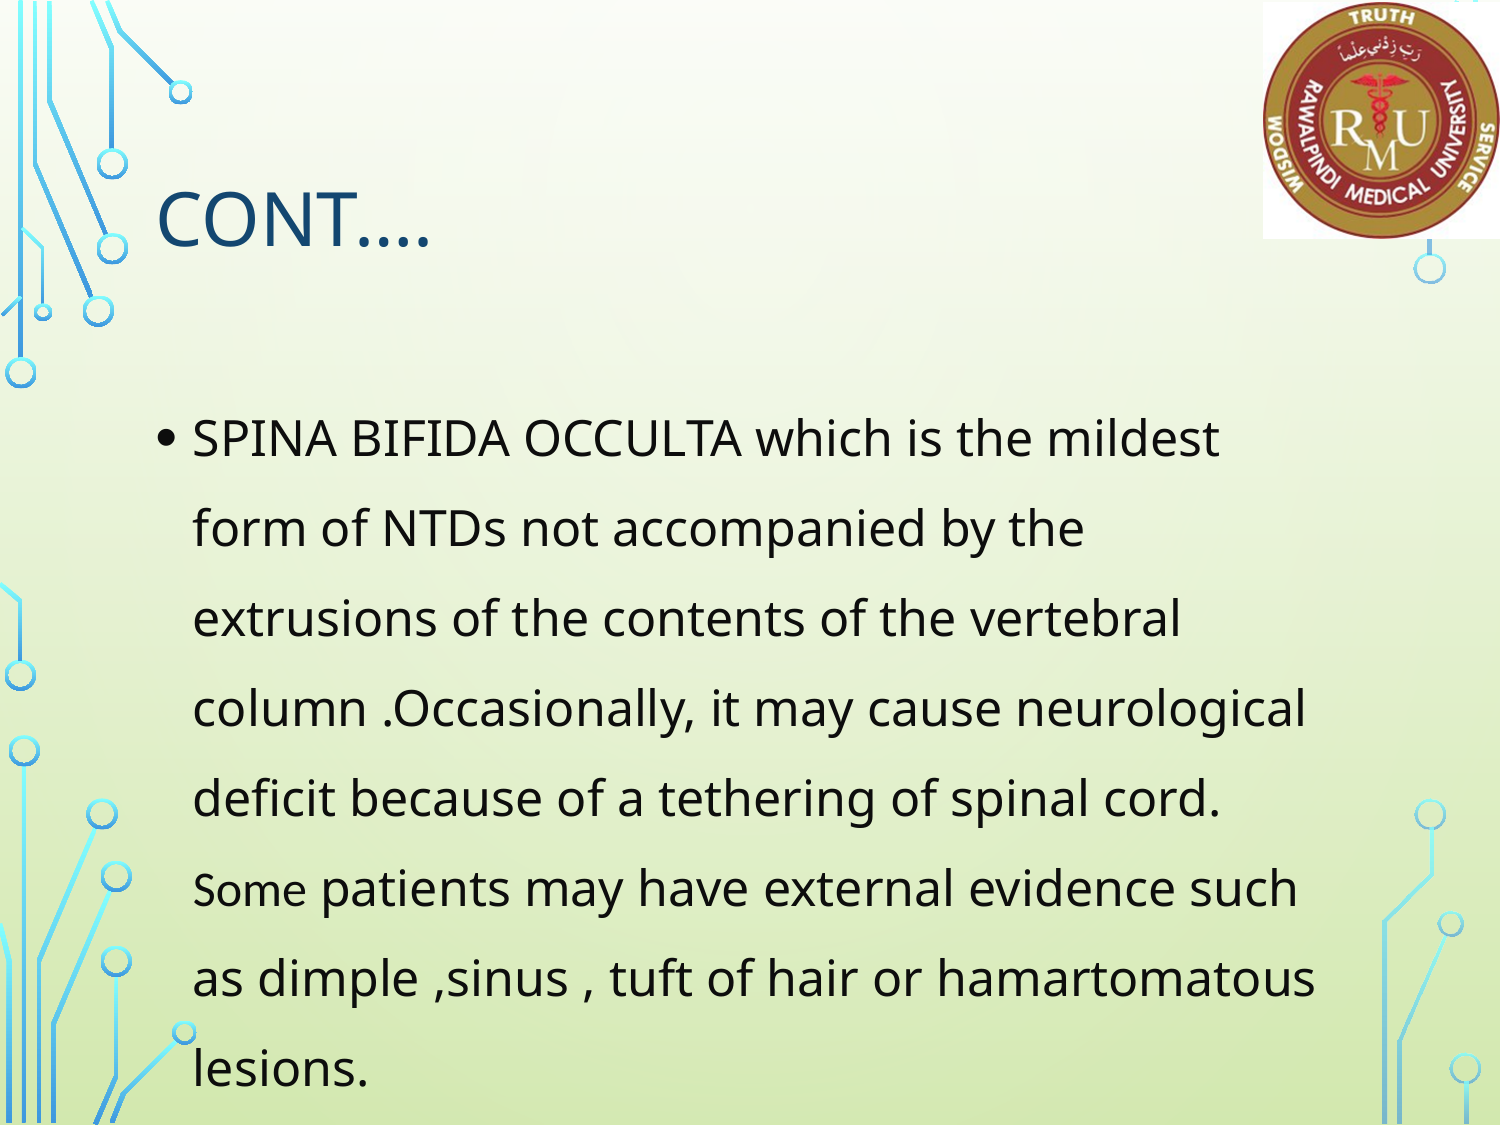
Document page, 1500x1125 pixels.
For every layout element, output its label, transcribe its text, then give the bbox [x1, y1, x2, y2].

picture [1263, 2, 1500, 239]
list SPINA BIFIDA OCCULTA which is the mildest form of NTDs not accompanied by the extrusions of the contents of the vertebral column .Occasionally, it may cause neurological deficit because of a tethering of spinal cord. Some patients may have external evidence such as dimple ,sinus , tuft of hair or hamartomatous lesions. [140, 369, 1360, 950]
title Cont…. [140, 101, 1360, 344]
